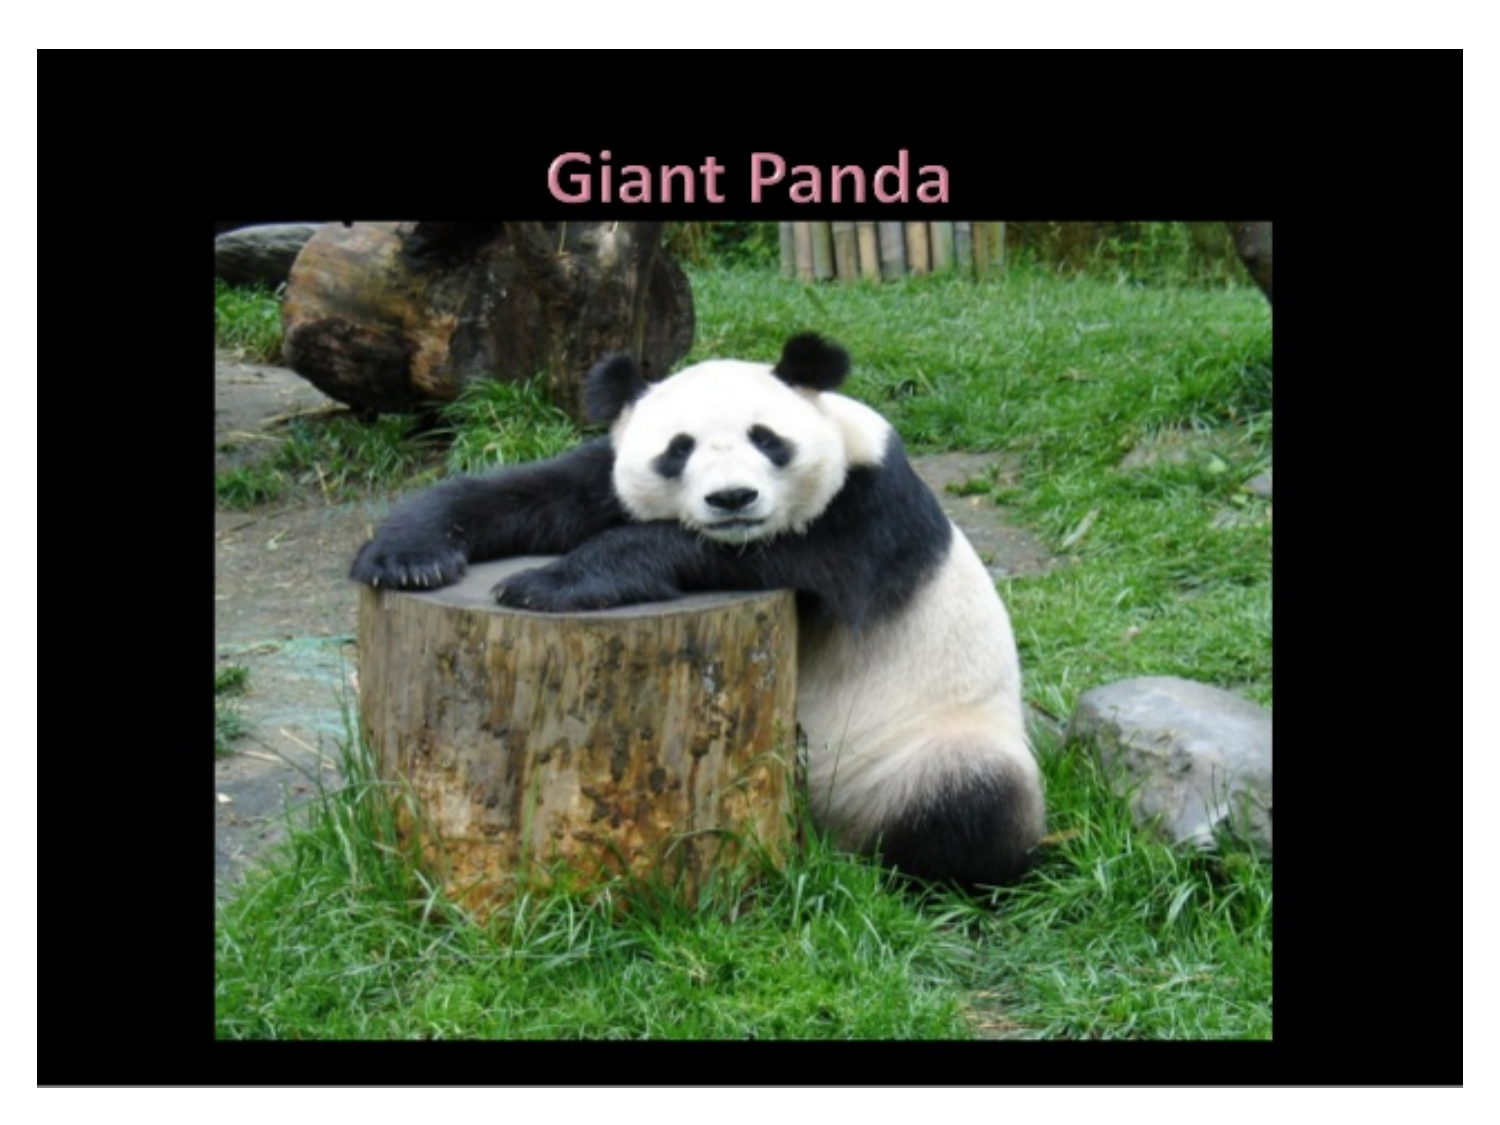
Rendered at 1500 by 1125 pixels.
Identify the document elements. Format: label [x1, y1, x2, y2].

picture [37, 49, 1463, 1088]
